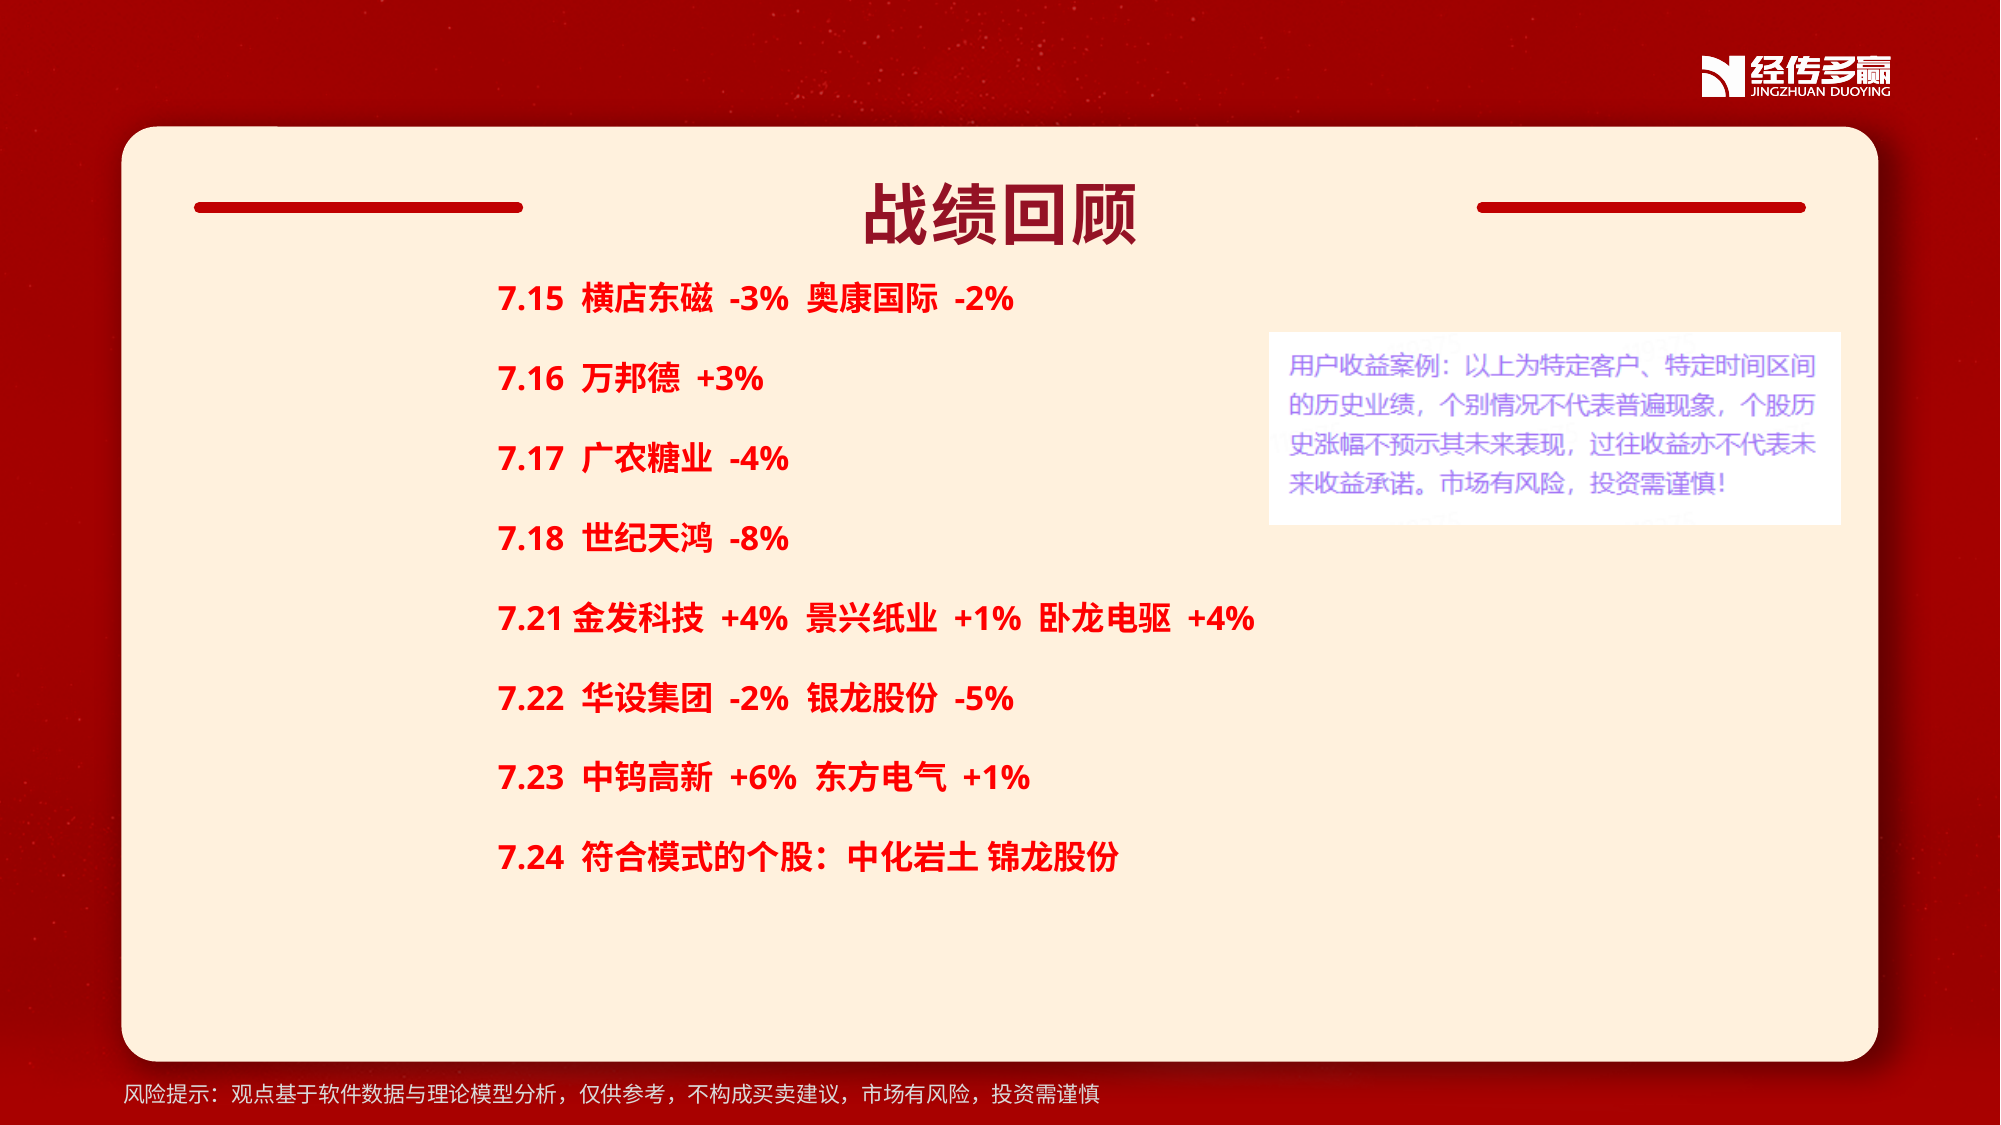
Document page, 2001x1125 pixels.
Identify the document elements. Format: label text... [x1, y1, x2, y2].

picture [0, 0, 2000, 1125]
text_box 7.15 横店东磁 -3% 奥康国际 -2% 7.16 万邦德 +3% 7.17 广农糖业 -4% 7.18 世纪天鸿 -8% 7.21金发科技 +4% 景兴纸业 +1% 卧龙电驱 +4% 7.22 华设集团 -2% 银龙股份 -5% 7.23 中钨高新 +6% 东方电气 +1% 7.24 符合模式的个股：中化岩土 锦龙股份 [483, 270, 1460, 646]
list 战绩回顾 [540, 150, 1460, 259]
